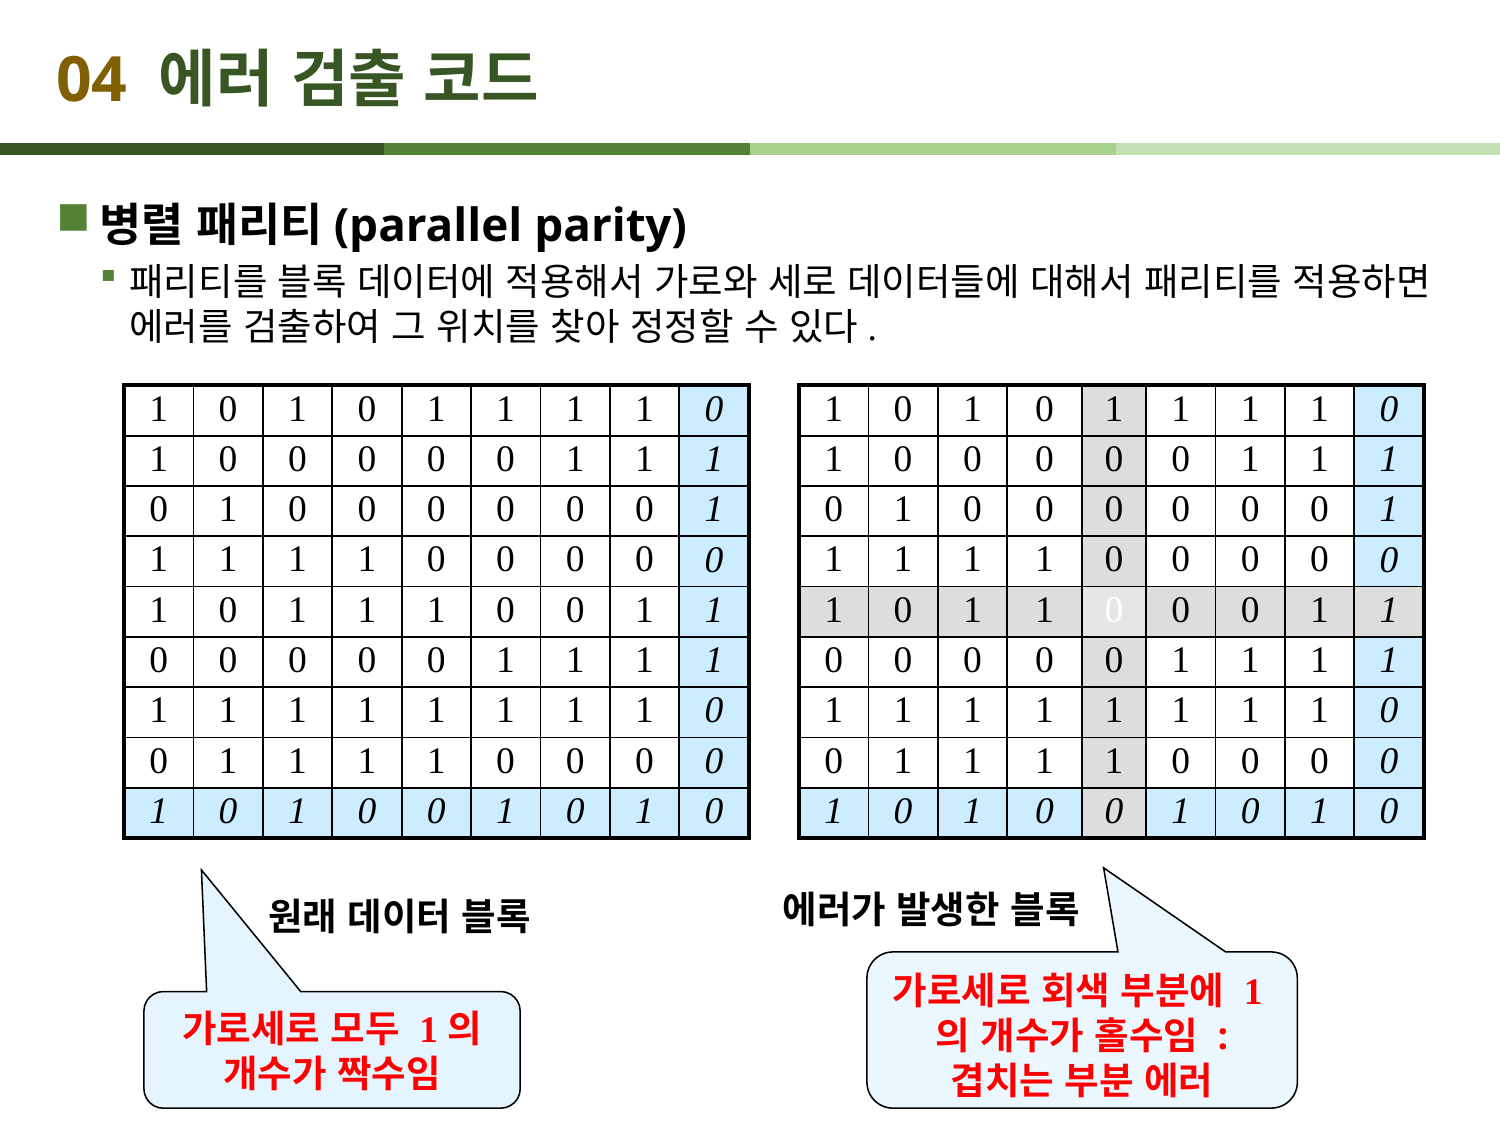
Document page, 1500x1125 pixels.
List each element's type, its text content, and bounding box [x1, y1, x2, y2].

table_cell 0 [611, 487, 678, 535]
table_cell 1 [1147, 638, 1215, 686]
table_cell 0 [1355, 537, 1422, 586]
table_cell 0 [264, 638, 331, 686]
table_cell 1 [126, 537, 193, 586]
table_cell 1 [1355, 638, 1422, 686]
table_cell 0 [403, 638, 470, 686]
table_cell 0 [869, 587, 937, 636]
table_cell 1 [1286, 437, 1353, 485]
table_cell 0 [1083, 537, 1145, 586]
table_cell 0 [472, 738, 540, 787]
table_cell 0 [1147, 437, 1215, 485]
table_cell 1 [194, 738, 262, 787]
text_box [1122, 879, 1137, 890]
table_cell 0 [194, 437, 262, 485]
table_cell 1 [1355, 487, 1422, 535]
table_cell 0 [1147, 537, 1215, 586]
table_header 1 [1083, 387, 1145, 435]
table_cell 0 [611, 738, 678, 787]
table_cell 0 [194, 789, 262, 836]
table_cell 0 [126, 738, 193, 787]
table_cell 1 [1147, 688, 1215, 737]
table_header 1 [1216, 387, 1284, 435]
table_cell 0 [541, 738, 609, 787]
table_cell 1 [1008, 587, 1081, 636]
table_cell 0 [1083, 437, 1145, 485]
table_cell 1 [1286, 587, 1353, 636]
table_cell 1 [1355, 437, 1422, 485]
table_cell 0 [1355, 738, 1422, 787]
table_cell 1 [1008, 688, 1081, 737]
table_cell 0 [680, 789, 747, 836]
table_cell 0 [126, 638, 193, 686]
table_cell 1 [1216, 437, 1284, 485]
table_cell 0 [1147, 738, 1215, 787]
table_cell 0 [1008, 487, 1081, 535]
text_box 에러가 발생한 블록 [736, 879, 1115, 939]
table_cell 1 [1008, 537, 1081, 586]
table_cell 0 [869, 789, 937, 836]
table_cell 1 [472, 638, 540, 686]
table_cell 1 [801, 688, 868, 737]
table_cell 1 [264, 688, 331, 737]
table_cell 0 [126, 487, 193, 535]
table_cell 1 [333, 537, 401, 586]
table_cell 0 [403, 437, 470, 485]
table_header 1 [541, 387, 609, 435]
table_cell 1 [680, 638, 747, 686]
table_cell 1 [939, 587, 1006, 636]
text_box 가로세로 회색 부분에 1의 개수가 홀수임 : 겹치는 부분 에러 [866, 867, 1298, 1109]
table_cell 1 [126, 437, 193, 485]
table_cell 1 [126, 587, 193, 636]
table_cell 1 [194, 688, 262, 737]
table_cell 0 [869, 638, 937, 686]
table_cell 1 [1286, 789, 1353, 836]
table_cell 0 [869, 437, 937, 485]
table_header 1 [801, 387, 868, 435]
table_cell 0 [1083, 638, 1145, 686]
table_cell 1 [264, 789, 331, 836]
table_cell 0 [680, 537, 747, 586]
table_cell 1 [869, 537, 937, 586]
table_cell 0 [1083, 587, 1145, 636]
table_cell 0 [403, 487, 470, 535]
table_cell 0 [541, 587, 609, 636]
table_cell 1 [611, 638, 678, 686]
table_cell 0 [264, 437, 331, 485]
table_cell 0 [1216, 587, 1284, 636]
table_cell 1 [1216, 638, 1284, 686]
table_cell 1 [541, 638, 609, 686]
table_cell 1 [472, 789, 540, 836]
table_cell 0 [611, 537, 678, 586]
table_cell 1 [869, 688, 937, 737]
table_cell 1 [126, 688, 193, 737]
table_header 1 [1286, 387, 1353, 435]
table_cell 1 [801, 537, 868, 586]
table_cell 0 [1216, 537, 1284, 586]
table_cell 0 [403, 537, 470, 586]
table_cell 0 [333, 638, 401, 686]
table_cell 1 [869, 487, 937, 535]
table_cell 1 [611, 789, 678, 836]
table_cell 1 [403, 587, 470, 636]
table_cell 1 [680, 437, 747, 485]
table_header 0 [680, 387, 747, 435]
table_cell 0 [541, 789, 609, 836]
table_cell 0 [1008, 638, 1081, 686]
table_cell 1 [869, 738, 937, 787]
table_cell 1 [611, 688, 678, 737]
table_cell 0 [939, 437, 1006, 485]
table_cell 1 [939, 789, 1006, 836]
table_cell 0 [939, 638, 1006, 686]
table_cell 0 [1147, 587, 1215, 636]
table_cell 1 [1355, 587, 1422, 636]
table_header 0 [333, 387, 401, 435]
table_cell 0 [801, 638, 868, 686]
table_cell 0 [1286, 487, 1353, 535]
table_header 0 [1008, 387, 1081, 435]
table_cell 1 [264, 537, 331, 586]
table_cell 0 [1083, 487, 1145, 535]
table_cell 0 [1216, 738, 1284, 787]
table_cell 0 [472, 487, 540, 535]
table_cell 0 [1286, 537, 1353, 586]
table_cell 1 [333, 688, 401, 737]
table_cell 0 [1216, 789, 1284, 836]
table_header 1 [472, 387, 540, 435]
table_cell 1 [1008, 738, 1081, 787]
table_cell 1 [541, 437, 609, 485]
table_cell 0 [1286, 738, 1353, 787]
text_box 원래 데이터 블록 [215, 885, 599, 945]
table_cell 1 [939, 688, 1006, 737]
table_header 1 [611, 387, 678, 435]
text_box 가로세로 모두 1의 개수가 짝수임 [143, 869, 521, 1109]
table_cell 1 [680, 587, 747, 636]
table_cell 1 [939, 537, 1006, 586]
table_cell 1 [1286, 638, 1353, 686]
table_header 0 [194, 387, 262, 435]
table_cell 0 [472, 587, 540, 636]
table_cell 0 [194, 638, 262, 686]
table_cell 0 [333, 789, 401, 836]
table_cell 0 [1355, 789, 1422, 836]
table_cell 1 [1216, 688, 1284, 737]
table_cell 0 [264, 487, 331, 535]
table_cell 1 [264, 587, 331, 636]
table_cell 0 [801, 487, 868, 535]
table_cell 0 [1008, 437, 1081, 485]
table_cell 0 [680, 688, 747, 737]
table_cell 0 [541, 487, 609, 535]
table_cell 0 [1083, 789, 1145, 836]
table_cell 1 [801, 789, 868, 836]
table_cell 1 [801, 587, 868, 636]
table_cell 0 [333, 487, 401, 535]
table_header 1 [939, 387, 1006, 435]
table_cell 0 [1147, 487, 1215, 535]
table_cell 1 [194, 537, 262, 586]
table_cell 0 [1355, 688, 1422, 737]
table_cell 0 [939, 487, 1006, 535]
table_cell 1 [939, 738, 1006, 787]
table_cell 1 [403, 738, 470, 787]
table_header 1 [264, 387, 331, 435]
table_cell 1 [333, 587, 401, 636]
table_cell 1 [126, 789, 193, 836]
table_cell 1 [1147, 789, 1215, 836]
table_cell 1 [333, 738, 401, 787]
table_cell 1 [403, 688, 470, 737]
table_cell 1 [472, 688, 540, 737]
table_cell 1 [1286, 688, 1353, 737]
table_cell 1 [801, 437, 868, 485]
table_header 1 [403, 387, 470, 435]
table_cell 0 [472, 437, 540, 485]
table_header 0 [869, 387, 937, 435]
table_cell 0 [1008, 789, 1081, 836]
table_cell 0 [403, 789, 470, 836]
table_cell 1 [1083, 738, 1145, 787]
table_header 1 [1147, 387, 1215, 435]
table_cell 0 [541, 537, 609, 586]
table_cell 1 [541, 688, 609, 737]
table_cell 1 [611, 437, 678, 485]
table_cell 0 [194, 587, 262, 636]
table_cell 1 [1083, 688, 1145, 737]
table_cell 1 [611, 587, 678, 636]
list 병렬 패리티(parallel parity) 패리티를 블록 데이터에 적용해서 가로와 세로 데이터들에 대해서 패리티를 적용하면 에러를 검출하여 그 위치를 찾아 정정할 수 있다. [41, 160, 1459, 1059]
title 04 에러 검출 코드 [41, 31, 1282, 121]
table_cell 1 [194, 487, 262, 535]
table_cell 0 [333, 437, 401, 485]
table_cell 1 [264, 738, 331, 787]
table_cell 1 [680, 487, 747, 535]
table_header 0 [1355, 387, 1422, 435]
table_cell 0 [801, 738, 868, 787]
table_cell 0 [680, 738, 747, 787]
table_header 1 [126, 387, 193, 435]
table_cell 0 [1216, 487, 1284, 535]
table_cell 0 [472, 537, 540, 586]
